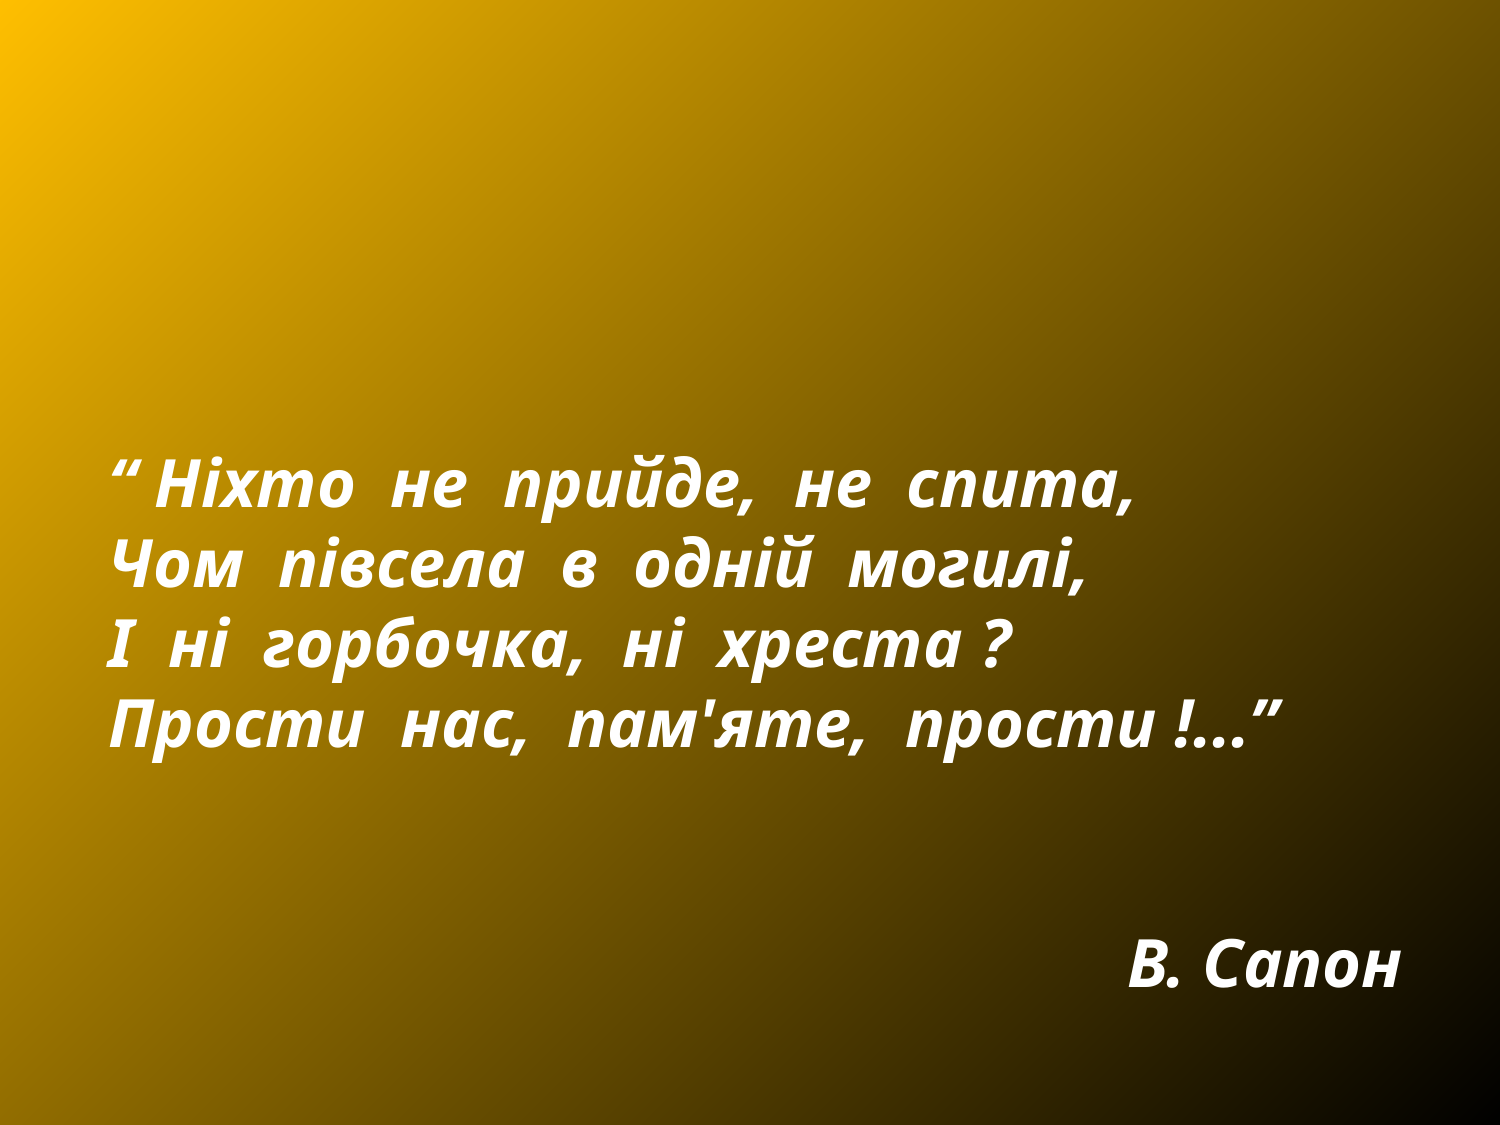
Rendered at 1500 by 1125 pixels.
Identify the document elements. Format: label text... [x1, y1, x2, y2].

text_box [34, 116, 1454, 282]
text_box “ Ніхто не прийде, не спита, Чом півсела в одній могилі, І ні горбочка, ні хреста ? Прости нас, пам'яте, прости !...” В. Сапон [93, 433, 1418, 1008]
